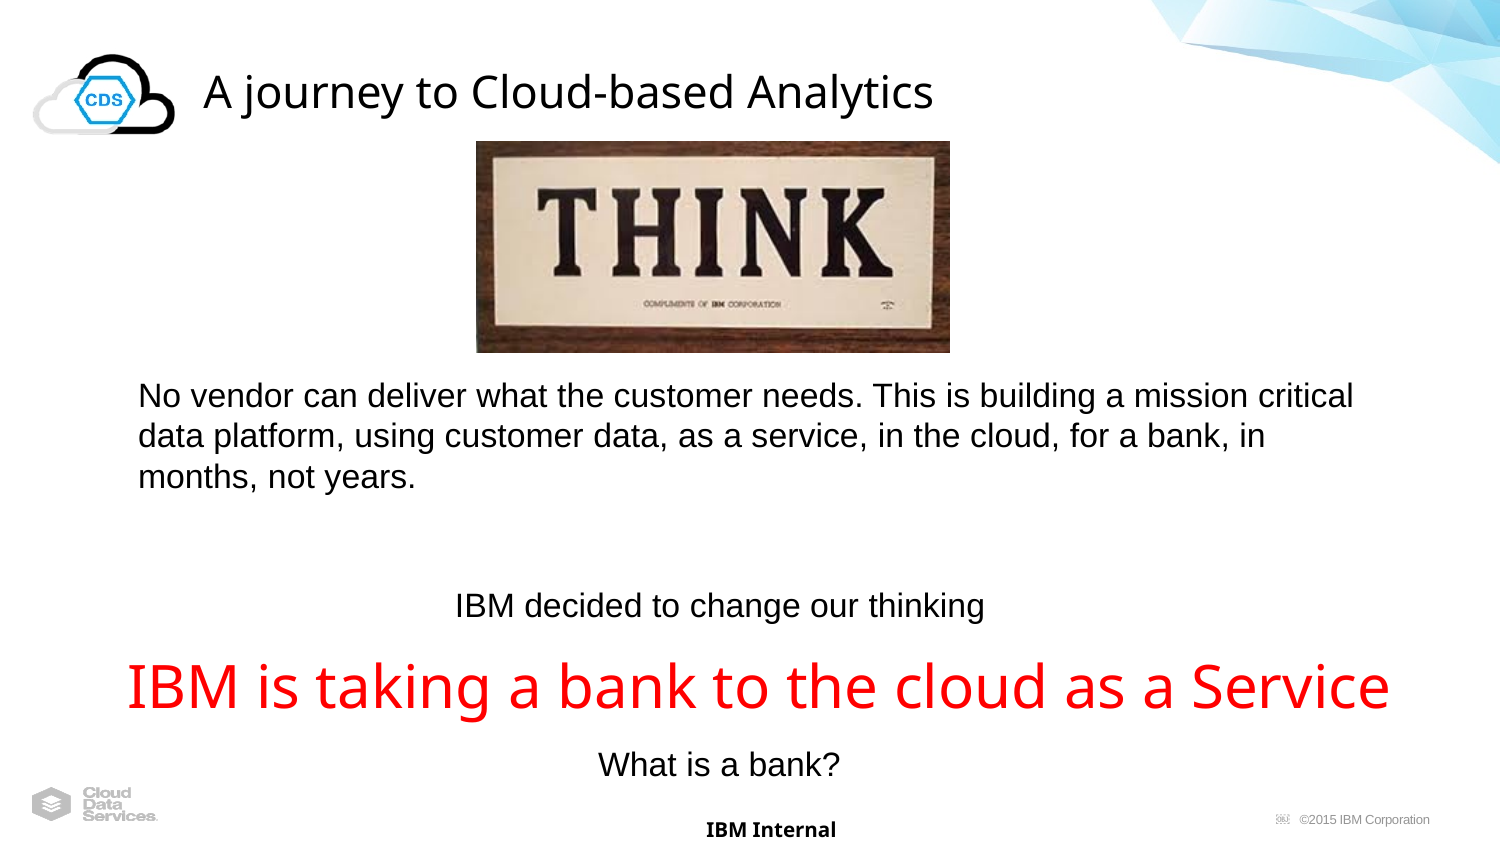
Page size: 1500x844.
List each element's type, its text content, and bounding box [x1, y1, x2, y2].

text_box What is a bank? [598, 738, 864, 798]
picture [0, 0, 1500, 844]
title A journey to Cloud-based Analytics [188, 59, 1394, 128]
text_box No vendor can deliver what the customer needs. This is building a mission critical data platform, using customer data, as a service, in the cloud, for a bank, in months, not years. [138, 334, 1378, 568]
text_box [131, 569, 1388, 730]
